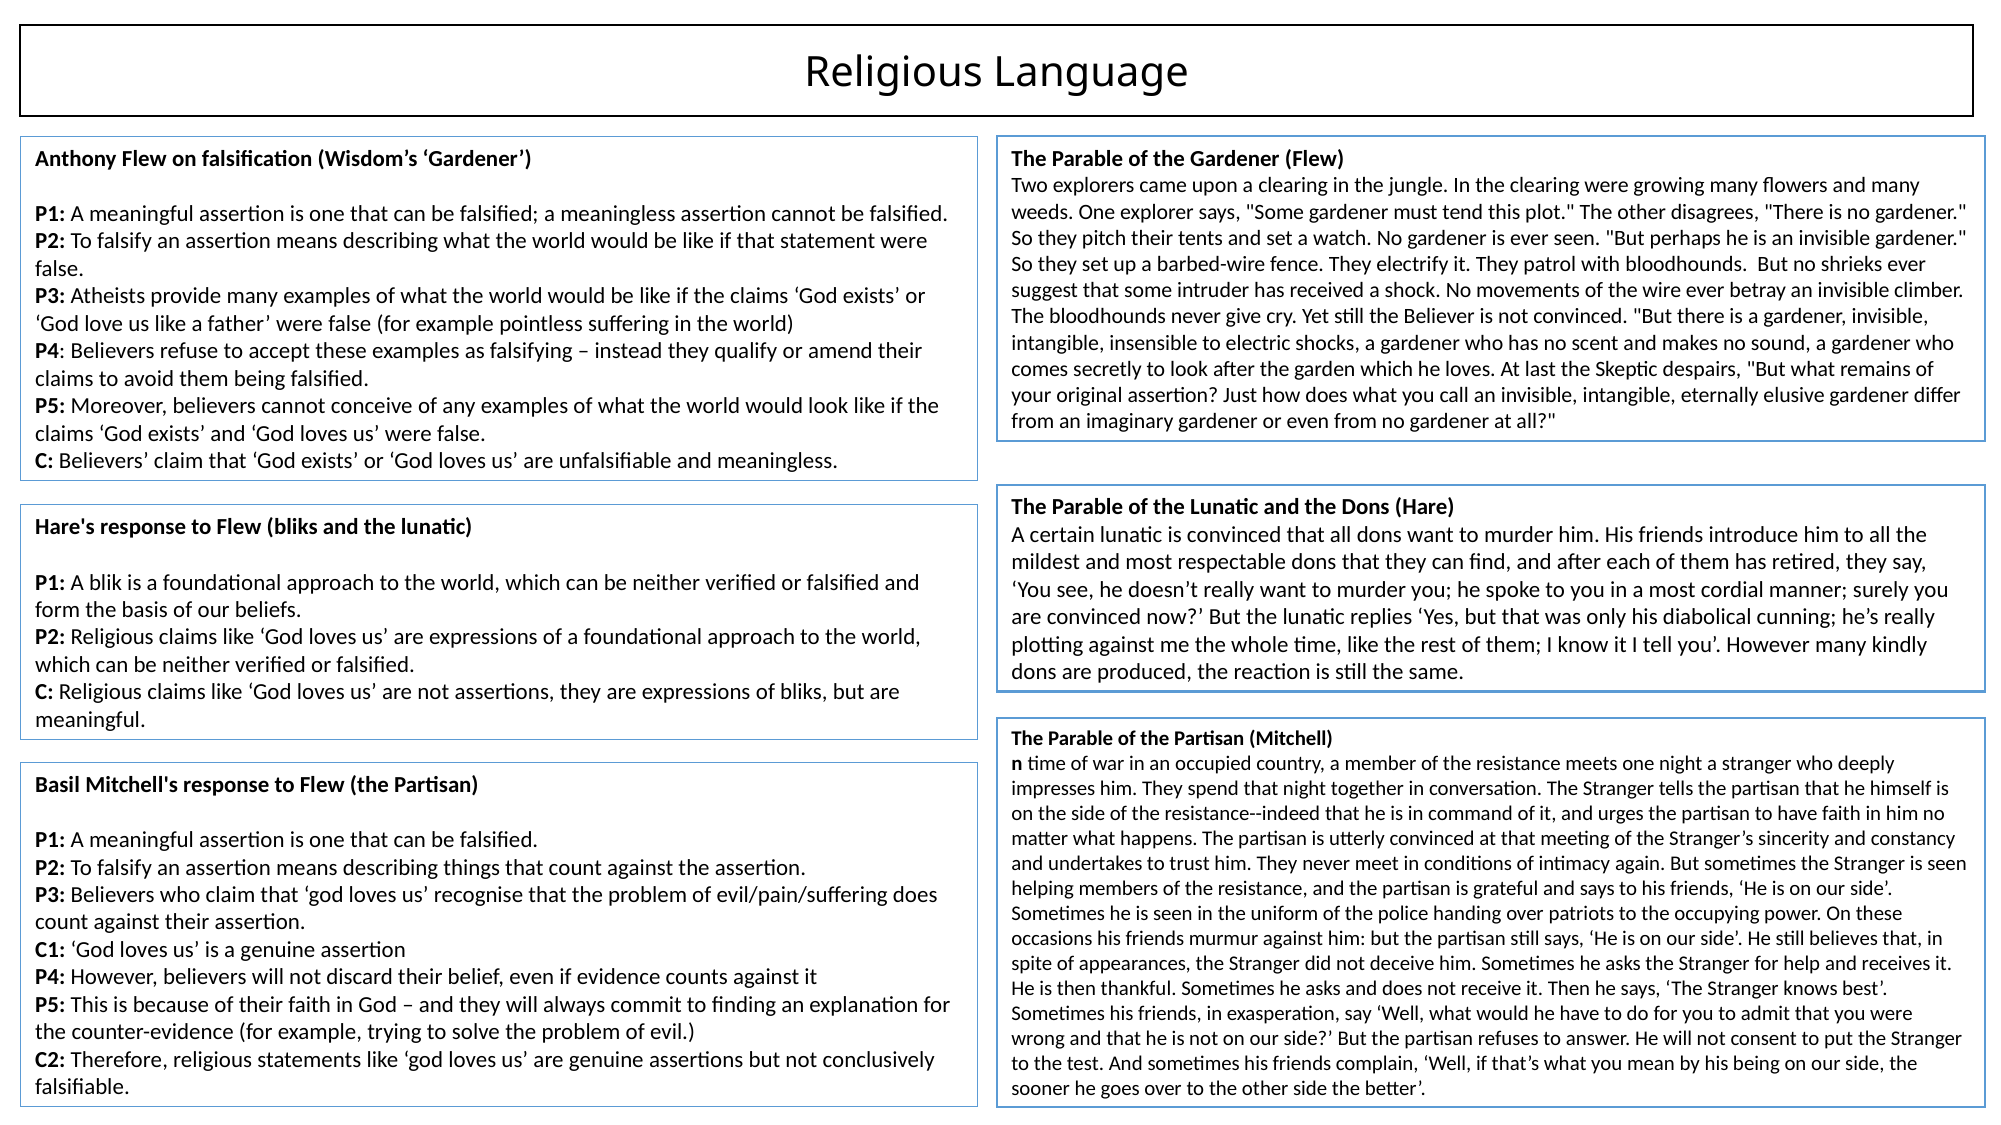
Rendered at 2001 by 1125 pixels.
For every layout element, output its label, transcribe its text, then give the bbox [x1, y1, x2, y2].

text_box Hare's response to Flew (bliks and the lunatic) P1: A blik is a foundational approach to the world, which can be neither verified or falsified and form the basis of our beliefs. P2: Religious claims like ‘God loves us’ are expressions of a foundational approach to the world, which can be neither verified or falsified. C: Religious claims like ‘God loves us’ are not assertions, they are expressions of bliks, but are meaningful. [20, 504, 978, 740]
text_box The Parable of the Gardener (Flew) Two explorers came upon a clearing in the jungle. In the clearing were growing many flowers and many weeds. One explorer says, "Some gardener must tend this plot." The other disagrees, "There is no gardener." So they pitch their tents and set a watch. No gardener is ever seen. "But perhaps he is an invisible gardener." So they set up a barbed-wire fence. They electrify it. They patrol with bloodhounds. But no shrieks ever suggest that some intruder has received a shock. No movements of the wire ever betray an invisible climber. The bloodhounds never give cry. Yet still the Believer is not convinced. "But there is a gardener, invisible, intangible, insensible to electric shocks, a gardener who has no scent and makes no sound, a gardener who comes secretly to look after the garden which he loves. At last the Skeptic despairs, "But what remains of your original assertion? Just how does what you call an invisible, intangible, eternally elusive gardener differ from an imaginary gardener or even from no gardener at all?" [996, 135, 1986, 442]
text_box Religious Language [19, 24, 1974, 117]
text_box Anthony Flew on falsification (Wisdom’s ‘Gardener’) P1: A meaningful assertion is one that can be falsified; a meaningless assertion cannot be falsified. P2: To falsify an assertion means describing what the world would be like if that statement were false. P3: Atheists provide many examples of what the world would be like if the claims ‘God exists’ or ‘God love us like a father’ were false (for example pointless suffering in the world) P4: Believers refuse to accept these examples as falsifying – instead they qualify or amend their claims to avoid them being falsified. P5: Moreover, believers cannot conceive of any examples of what the world would look like if the claims ‘God exists’ and ‘God loves us’ were false. C: Believers’ claim that ‘God exists’ or ‘God loves us’ are unfalsifiable and meaningless. [20, 136, 978, 481]
text_box Basil Mitchell's response to Flew (the Partisan) P1: A meaningful assertion is one that can be falsified. P2: To falsify an assertion means describing things that count against the assertion. P3: Believers who claim that ‘god loves us’ recognise that the problem of evil/pain/suffering does count against their assertion. C1: ‘God loves us’ is a genuine assertion P4: However, believers will not discard their belief, even if evidence counts against it P5: This is because of their faith in God – and they will always commit to finding an explanation for the counter-evidence (for example, trying to solve the problem of evil.) C2: Therefore, religious statements like ‘god loves us’ are genuine assertions but not conclusively falsifiable. [20, 762, 978, 1107]
text_box The Parable of the Partisan (Mitchell) n time of war in an occupied country, a member of the resistance meets one night a stranger who deeply impresses him. They spend that night together in conversation. The Stranger tells the partisan that he himself is on the side of the resistance--indeed that he is in command of it, and urges the partisan to have faith in him no matter what happens. The partisan is utterly convinced at that meeting of the Stranger’s sincerity and constancy and undertakes to trust him. They never meet in conditions of intimacy again. But sometimes the Stranger is seen helping members of the resistance, and the partisan is grateful and says to his friends, ‘He is on our side’. Sometimes he is seen in the uniform of the police handing over patriots to the occupying power. On these occasions his friends murmur against him: but the partisan still says, ‘He is on our side’. He still believes that, in spite of appearances, the Stranger did not deceive him. Sometimes he asks the Stranger for help and receives it. He is then thankful. Sometimes he asks and does not receive it. Then he says, ‘The Stranger knows best’. Sometimes his friends, in exasperation, say ‘Well, what would he have to do for you to admit that you were wrong and that he is not on our side?’ But the partisan refuses to answer. He will not consent to put the Stranger to the test. And sometimes his friends complain, ‘Well, if that’s what you mean by his being on our side, the sooner he goes over to the other side the better’. [996, 717, 1986, 1108]
text_box The Parable of the Lunatic and the Dons (Hare) A certain lunatic is convinced that all dons want to murder him. His friends introduce him to all the mildest and most respectable dons that they can find, and after each of them has retired, they say, ‘You see, he doesn’t really want to murder you; he spoke to you in a most cordial manner; surely you are convinced now?’ But the lunatic replies ‘Yes, but that was only his diabolical cunning; he’s really plotting against me the whole time, like the rest of them; I know it I tell you’. However many kindly dons are produced, the reaction is still the same. [996, 484, 1986, 693]
